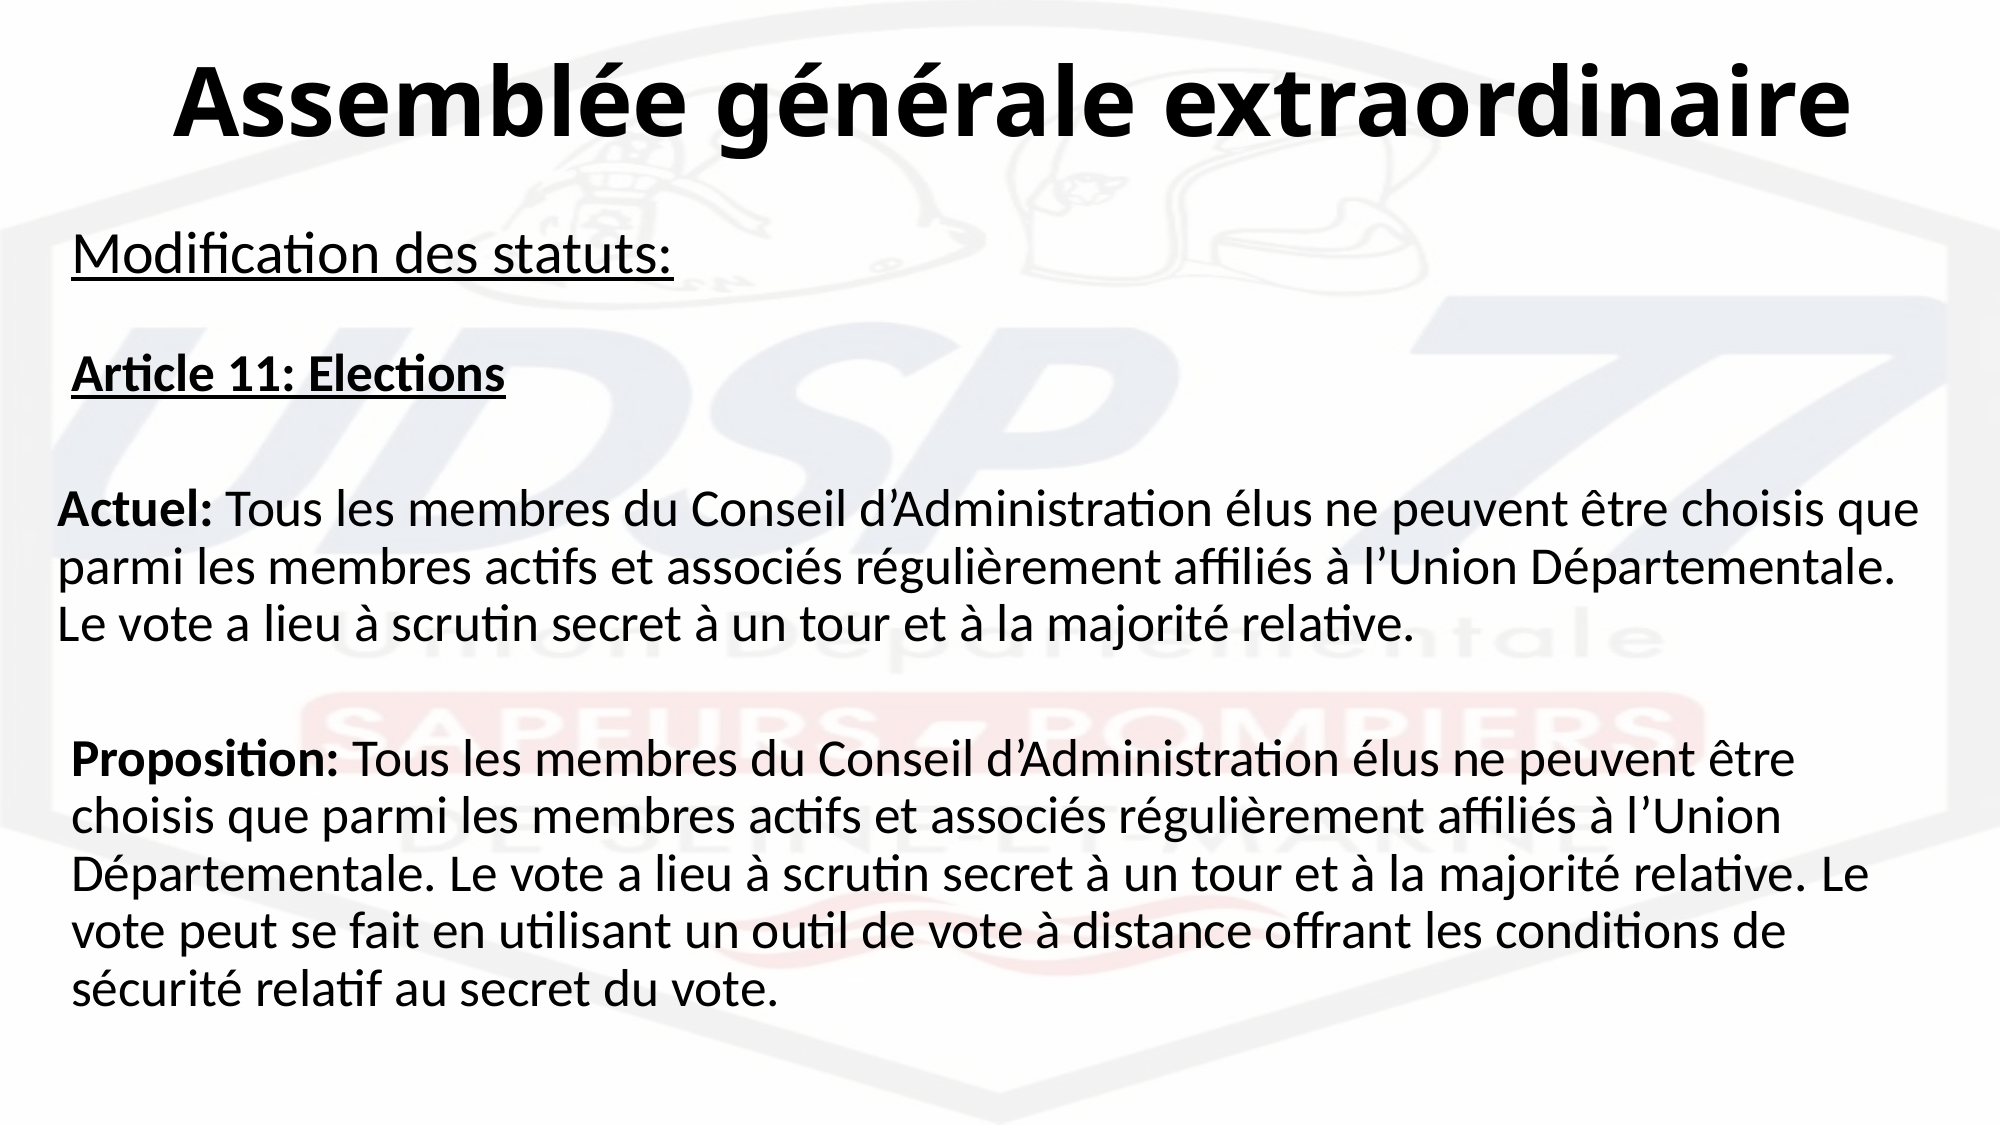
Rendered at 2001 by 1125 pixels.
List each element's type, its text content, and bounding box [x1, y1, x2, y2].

list Modification des statuts: Article 11: Elections Actuel: Tous les membres du Conseil d’Administration élus ne peuvent être choisis que parmi les membres actifs et associés régulièrement affiliés à l’Union Départementale. Le vote a lieu à scrutin secret à un tour et à la majorité relative. Proposition: Tous les membres du Conseil d’Administration élus ne peuvent être choisis que parmi les membres actifs et associés régulièrement affiliés à l’Union Départementale. Le vote a lieu à scrutin secret à un tour et à la majorité relative. Le vote peut se fait en utilisant un outil de vote à distance offrant les conditions de sécurité relatif au secret du vote. [42, 214, 1949, 1070]
title Assemblée générale extraordinaire [151, 0, 1877, 214]
